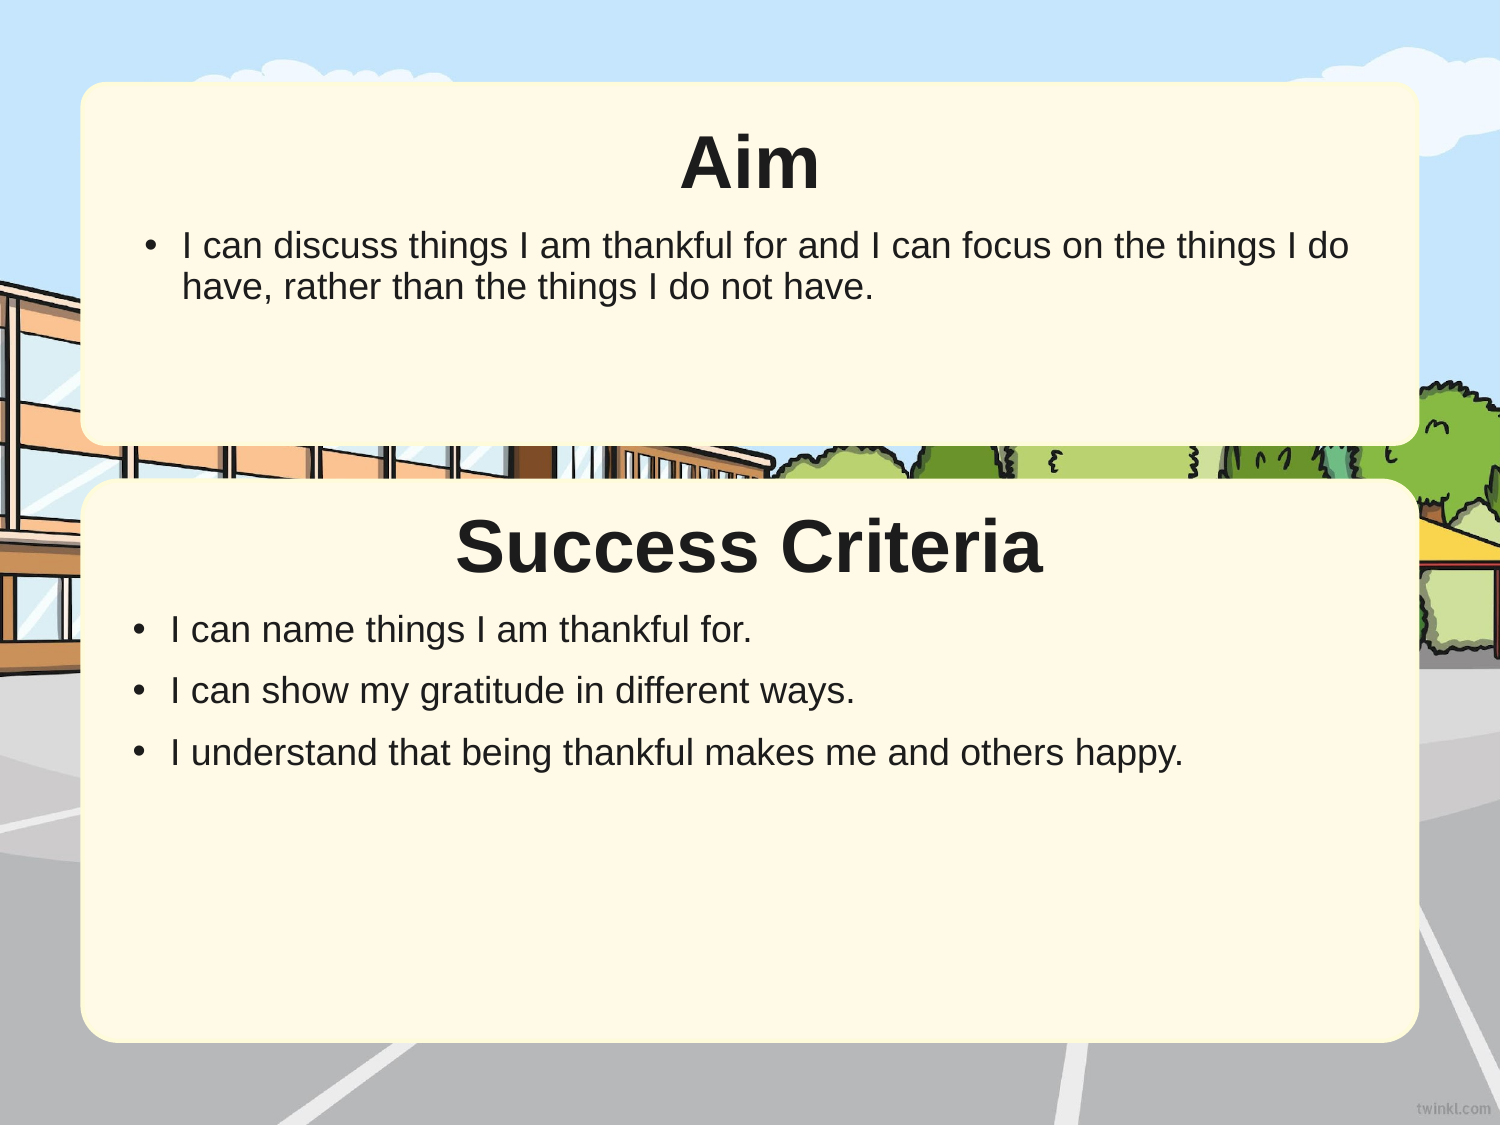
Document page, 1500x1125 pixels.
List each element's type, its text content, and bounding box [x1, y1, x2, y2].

text_box Success Criteria [103, 503, 1397, 568]
list I can discuss things I am thankful for and I can focus on the things I do have, rather than the things I do not have. [103, 185, 1397, 417]
text_box [82, 480, 1418, 1041]
text_box I can name things I am thankful for. I can show my gratitude in different ways. I understand that being thankful makes me and others happy. [103, 568, 1397, 1000]
text_box [82, 84, 1418, 444]
text_box Aim [103, 120, 1397, 185]
picture [0, 0, 1500, 1125]
